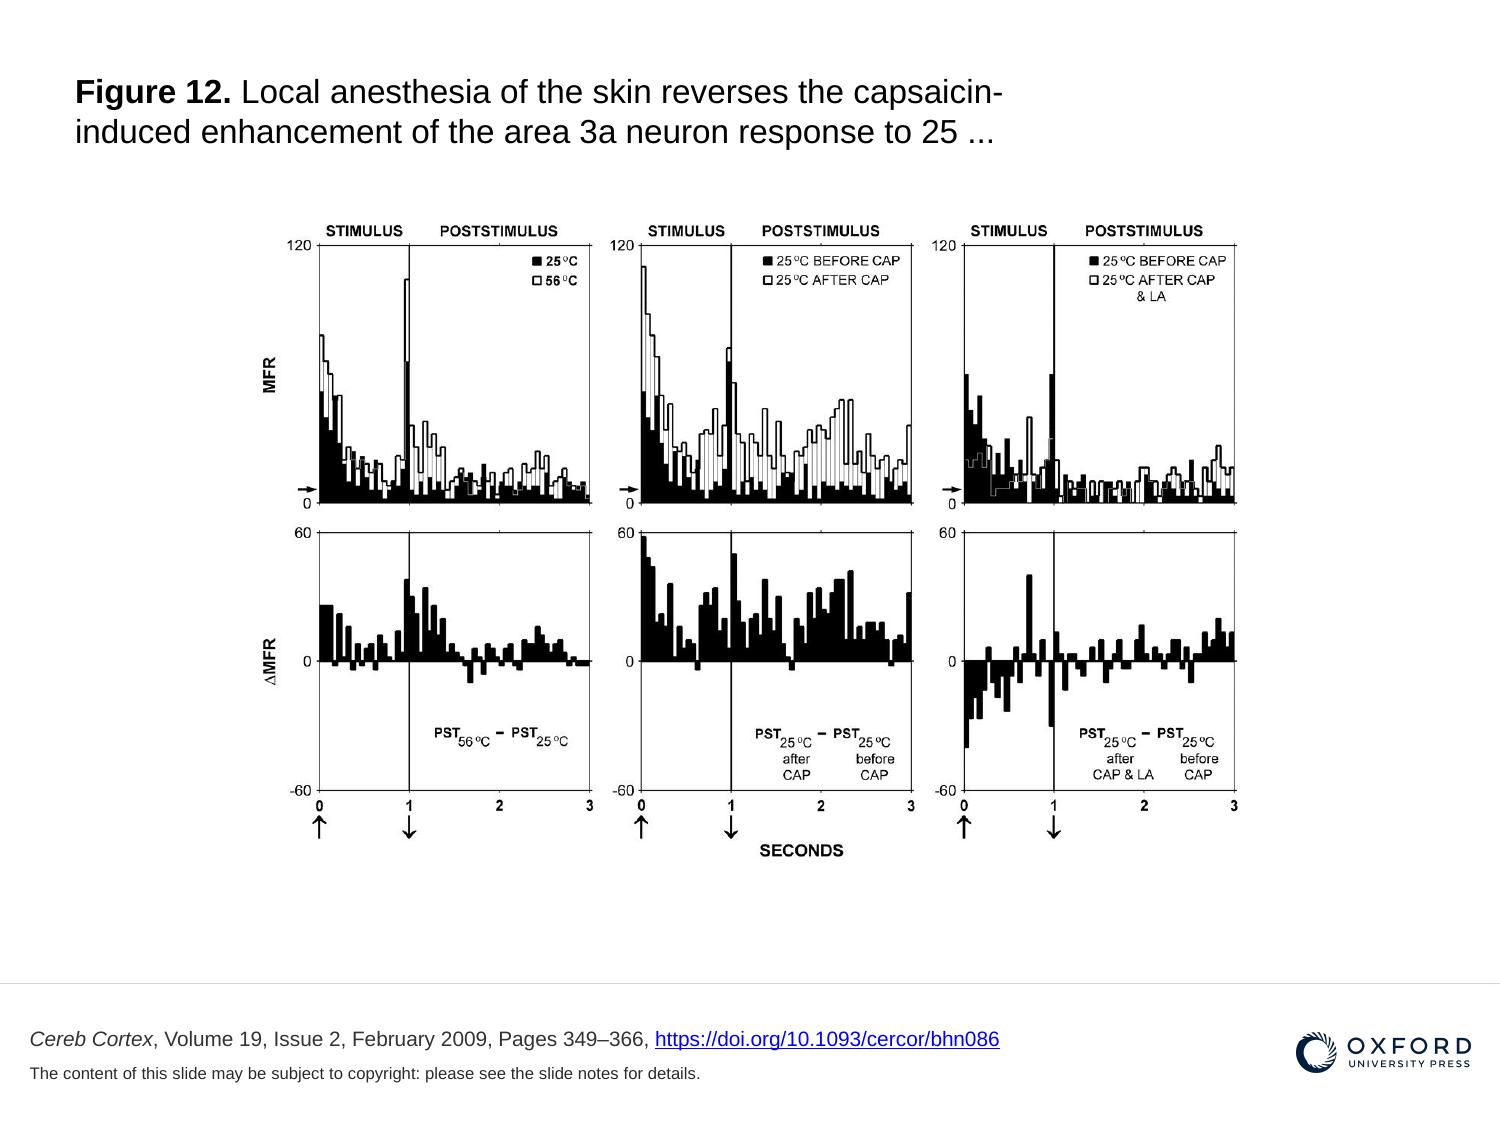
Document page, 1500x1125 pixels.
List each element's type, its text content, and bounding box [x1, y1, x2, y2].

footer Cereb Cortex, Volume 19, Issue 2, February 2009, Pages 349–366, https://doi.org/10.1093/cercor/bhn086 The content of this slide may be subject to copyright: please see the slide notes for details. [0, 983, 1260, 1125]
title Figure 12. Local anesthesia of the skin reverses the capsaicin-induced enhancement of the area 3a neuron response to 25 ... [75, 69, 1078, 171]
picture [262, 224, 1238, 857]
picture [1296, 1032, 1471, 1073]
